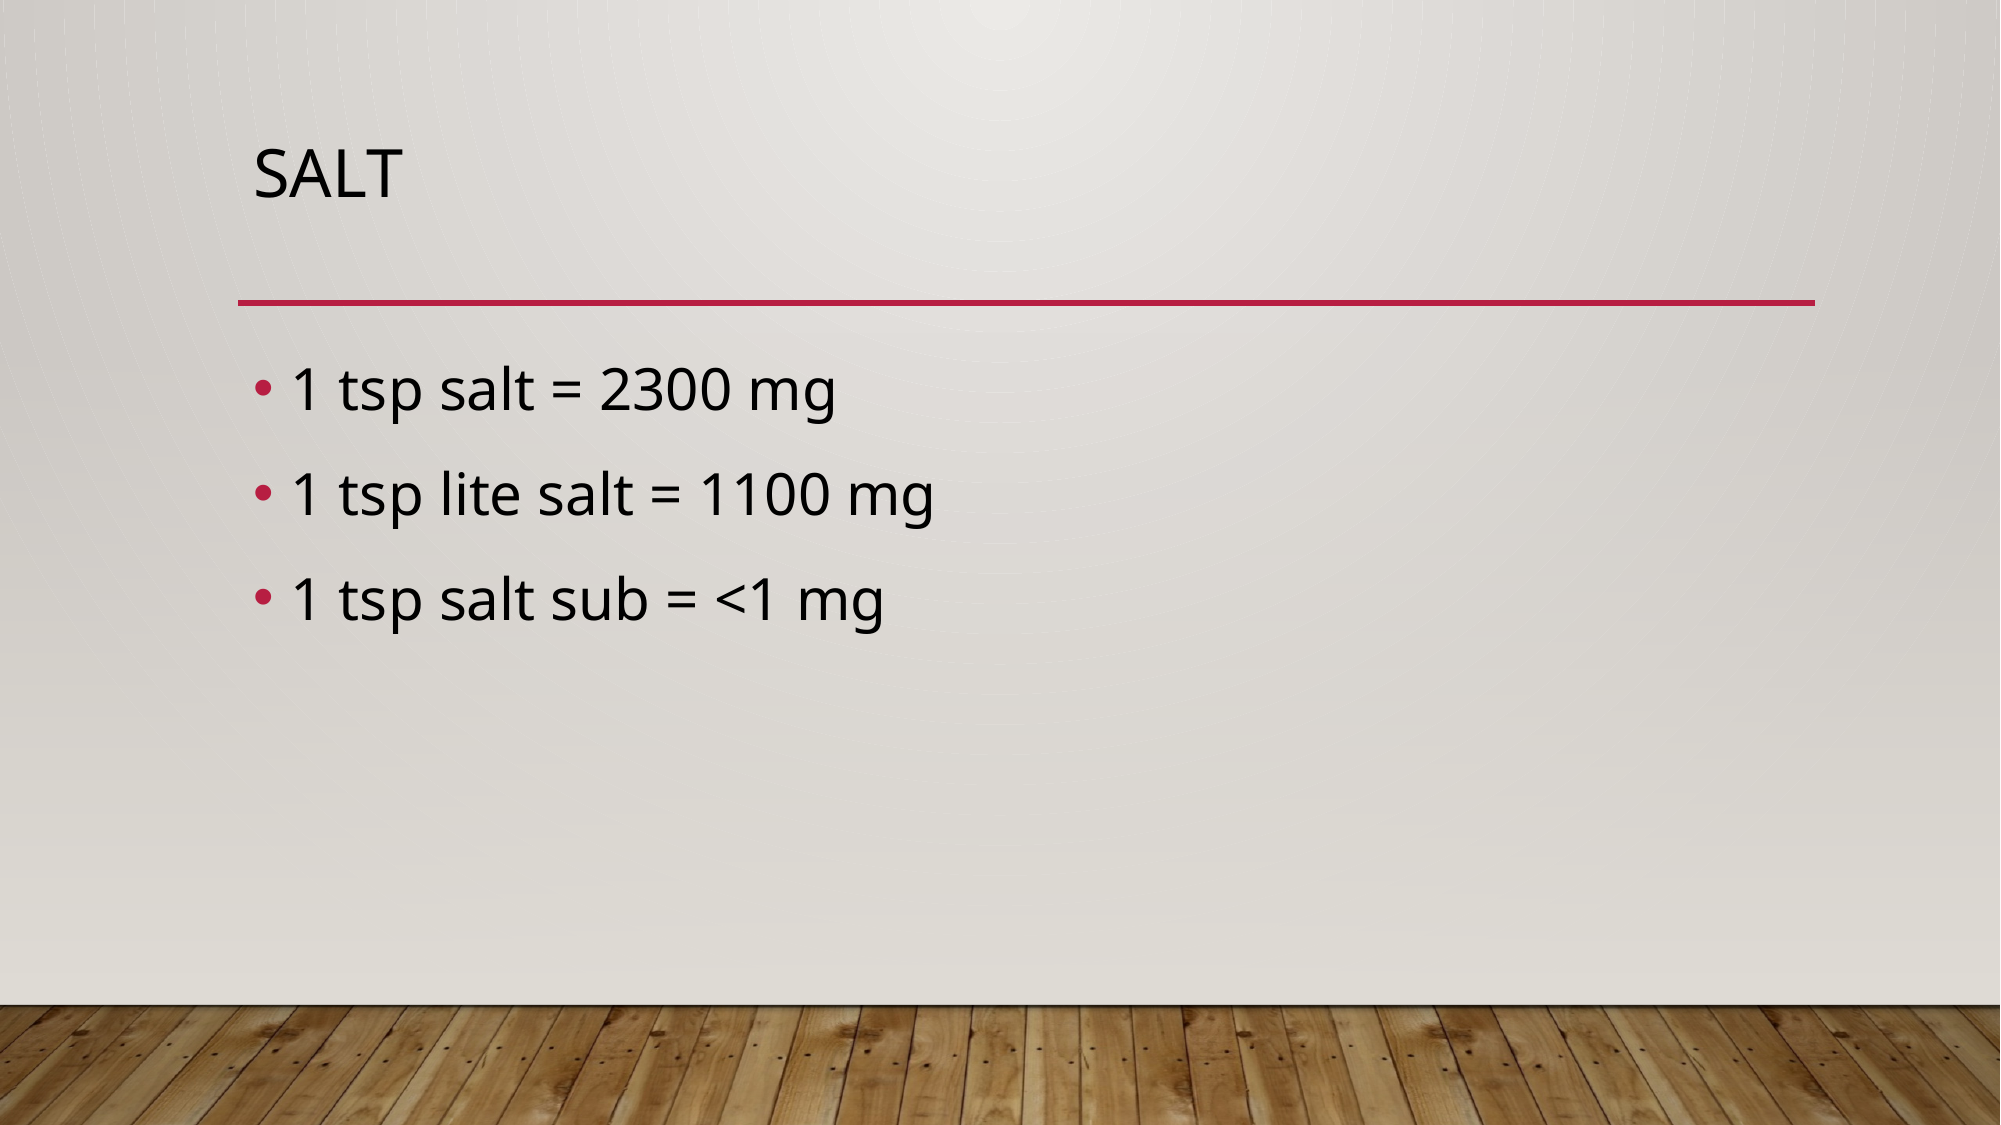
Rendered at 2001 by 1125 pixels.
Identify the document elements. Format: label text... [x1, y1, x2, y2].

title SalT [238, 131, 1814, 305]
picture [0, 1005, 2000, 1125]
list 1 tsp salt = 2300 mg 1 tsp lite salt = 1100 mg 1 tsp salt sub = <1 mg [238, 330, 1814, 897]
